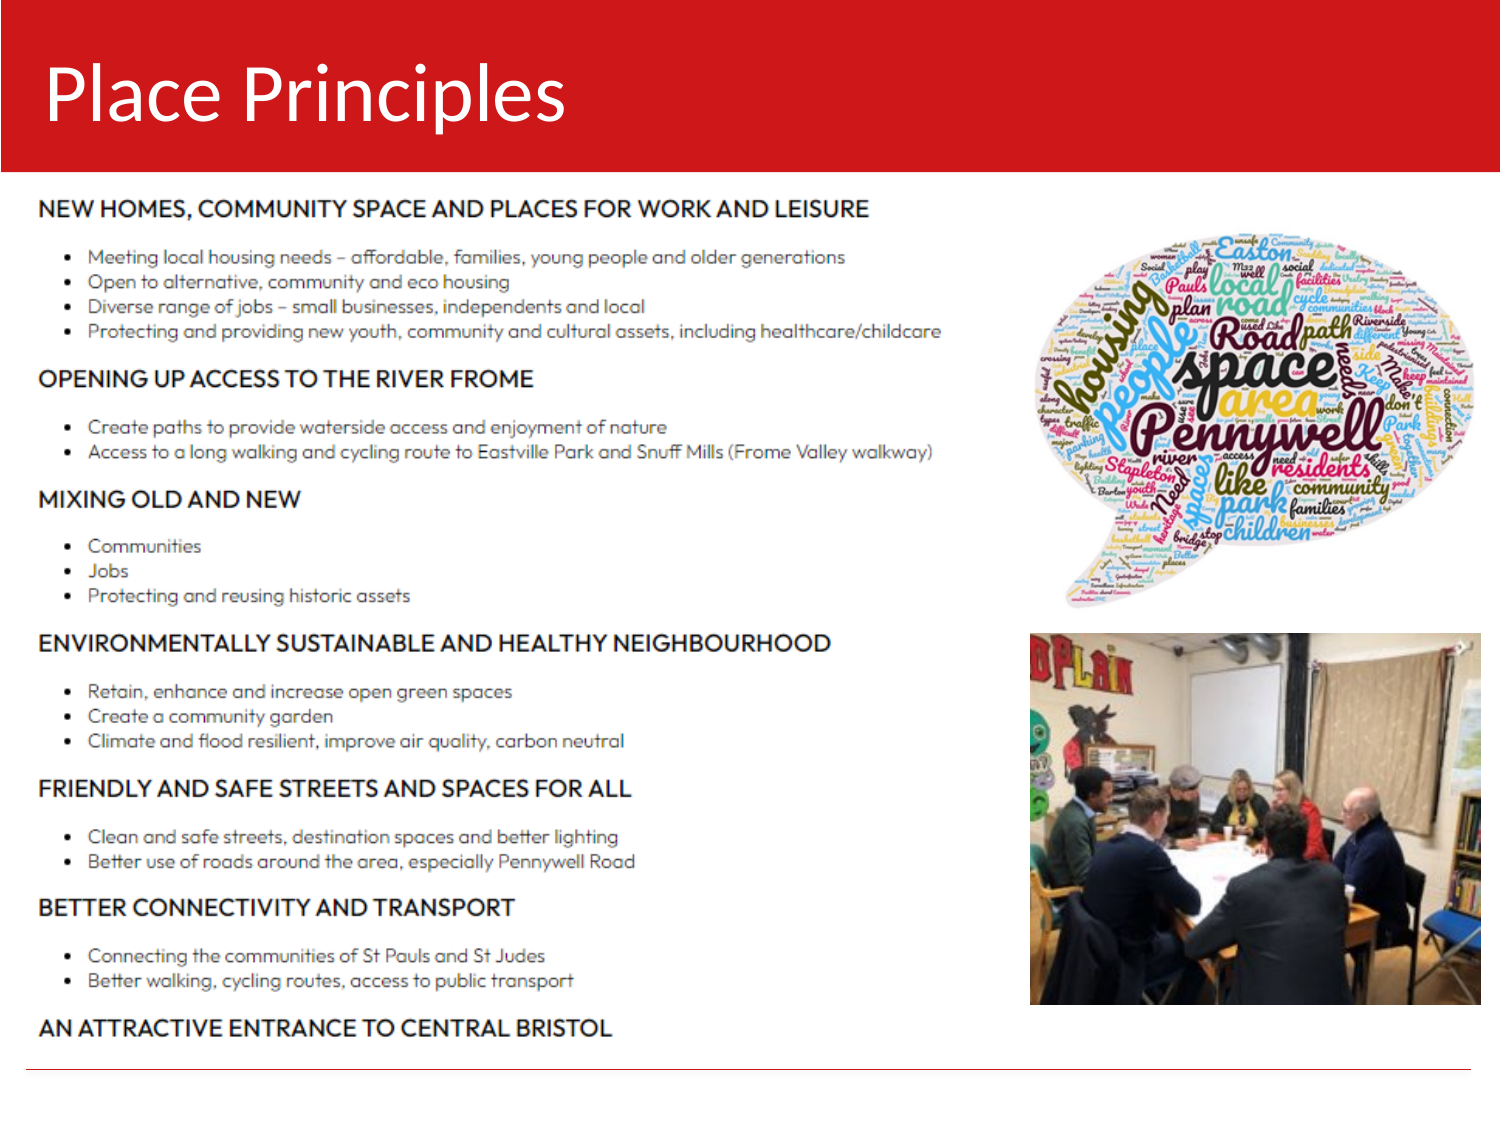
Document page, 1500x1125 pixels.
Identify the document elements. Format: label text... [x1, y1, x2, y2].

list Place Principles [29, 30, 1176, 149]
picture [1030, 633, 1481, 1005]
picture [29, 185, 956, 1060]
picture [1030, 226, 1481, 613]
